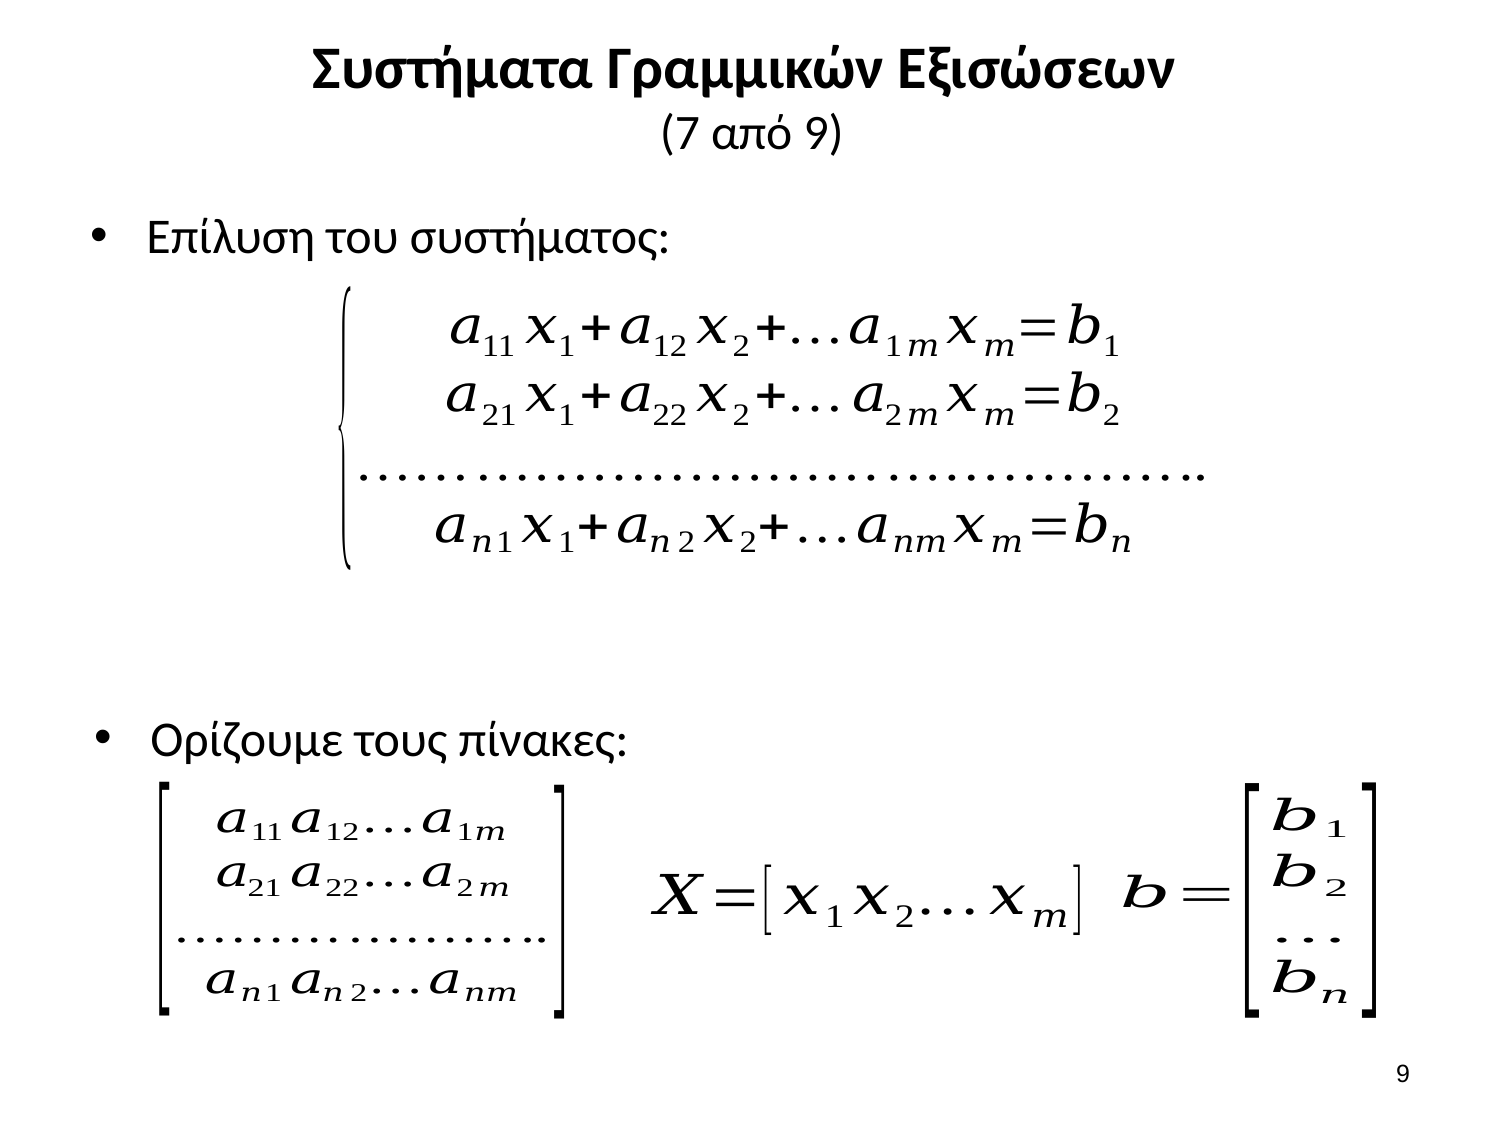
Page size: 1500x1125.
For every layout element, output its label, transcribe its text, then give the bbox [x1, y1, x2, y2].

list Επίλυση του συστήματος: [75, 196, 1425, 291]
title Συστήματα Γραμμικών Εξισώσεων (7 από 9) [76, 19, 1427, 169]
slide_number 8 [1074, 1042, 1425, 1103]
text_box Ορίζουμε τους πίνακες: [79, 698, 645, 774]
